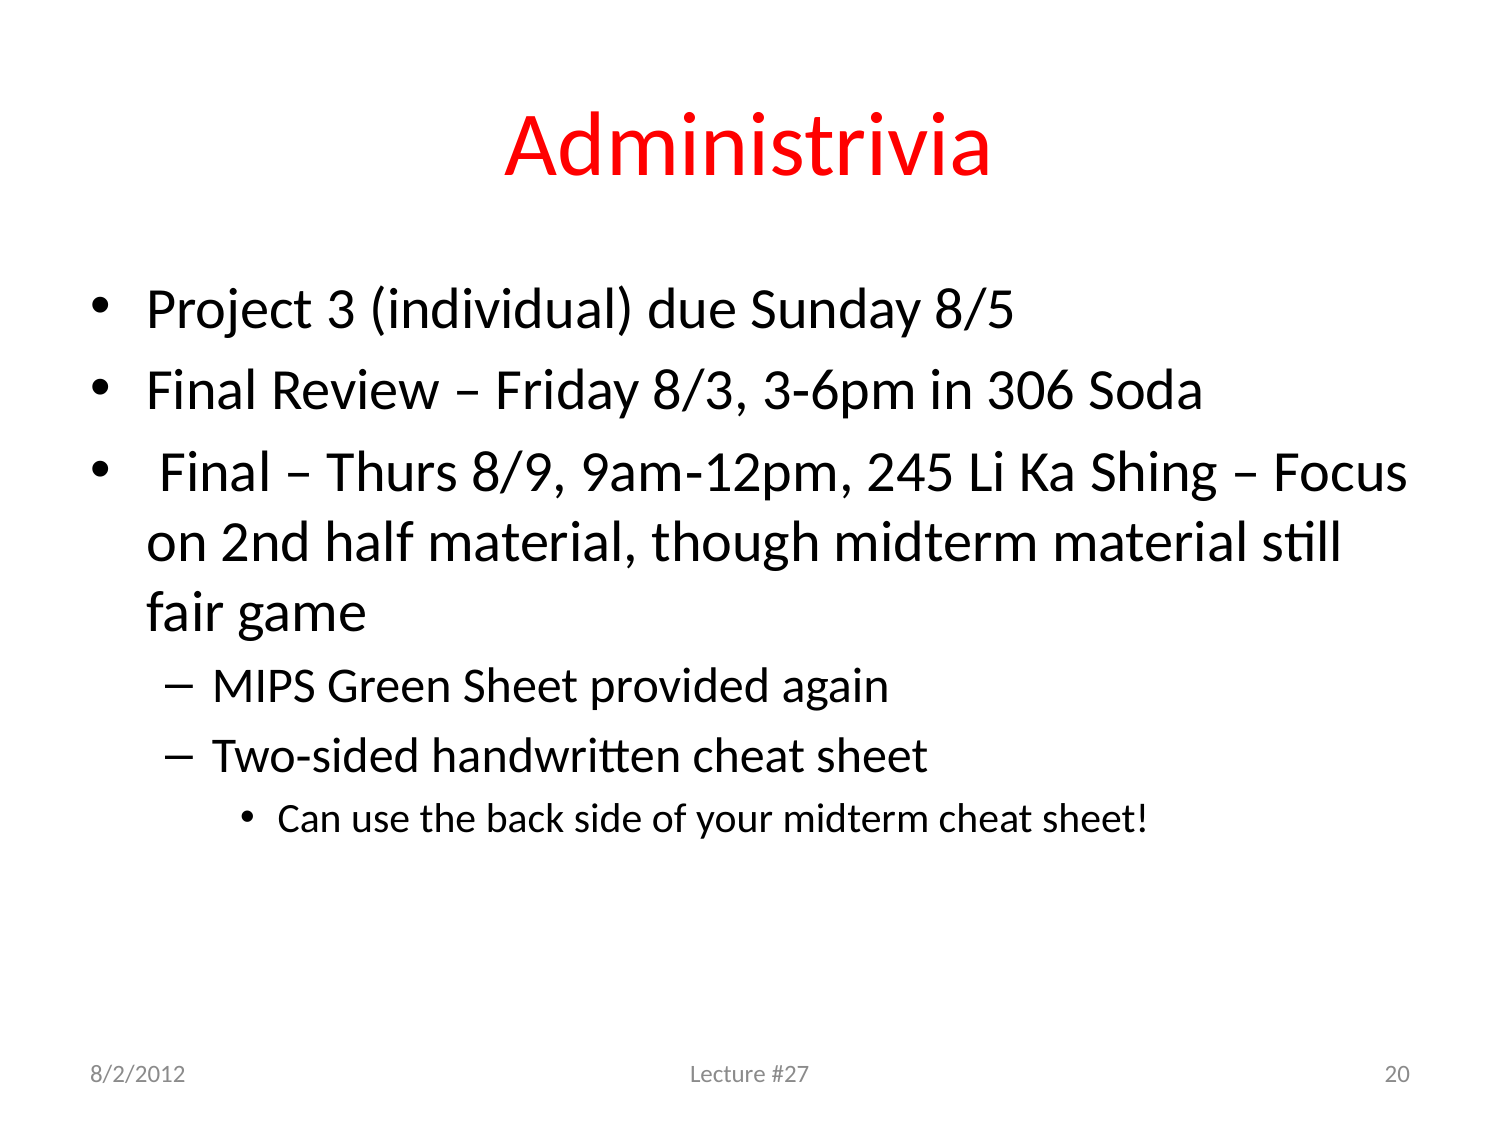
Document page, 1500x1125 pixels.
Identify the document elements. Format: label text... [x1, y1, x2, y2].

list Project 3 (individual) due Sunday 8/5 Final Review – Friday 8/3, 3‐6pm in 306 Soda Final – Thurs 8/9, 9am‐12pm, 245 Li Ka Shing – Focus on 2nd half material, though midterm material still fair game MIPS Green Sheet provided again Two‐sided handwritten cheat sheet Can use the back side of your midterm cheat sheet! [75, 262, 1425, 1005]
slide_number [75, 1042, 425, 1103]
slide_number 20 [1074, 1042, 1425, 1103]
title Administrivia [75, 45, 1425, 233]
footer Lecture #27 [512, 1042, 988, 1103]
